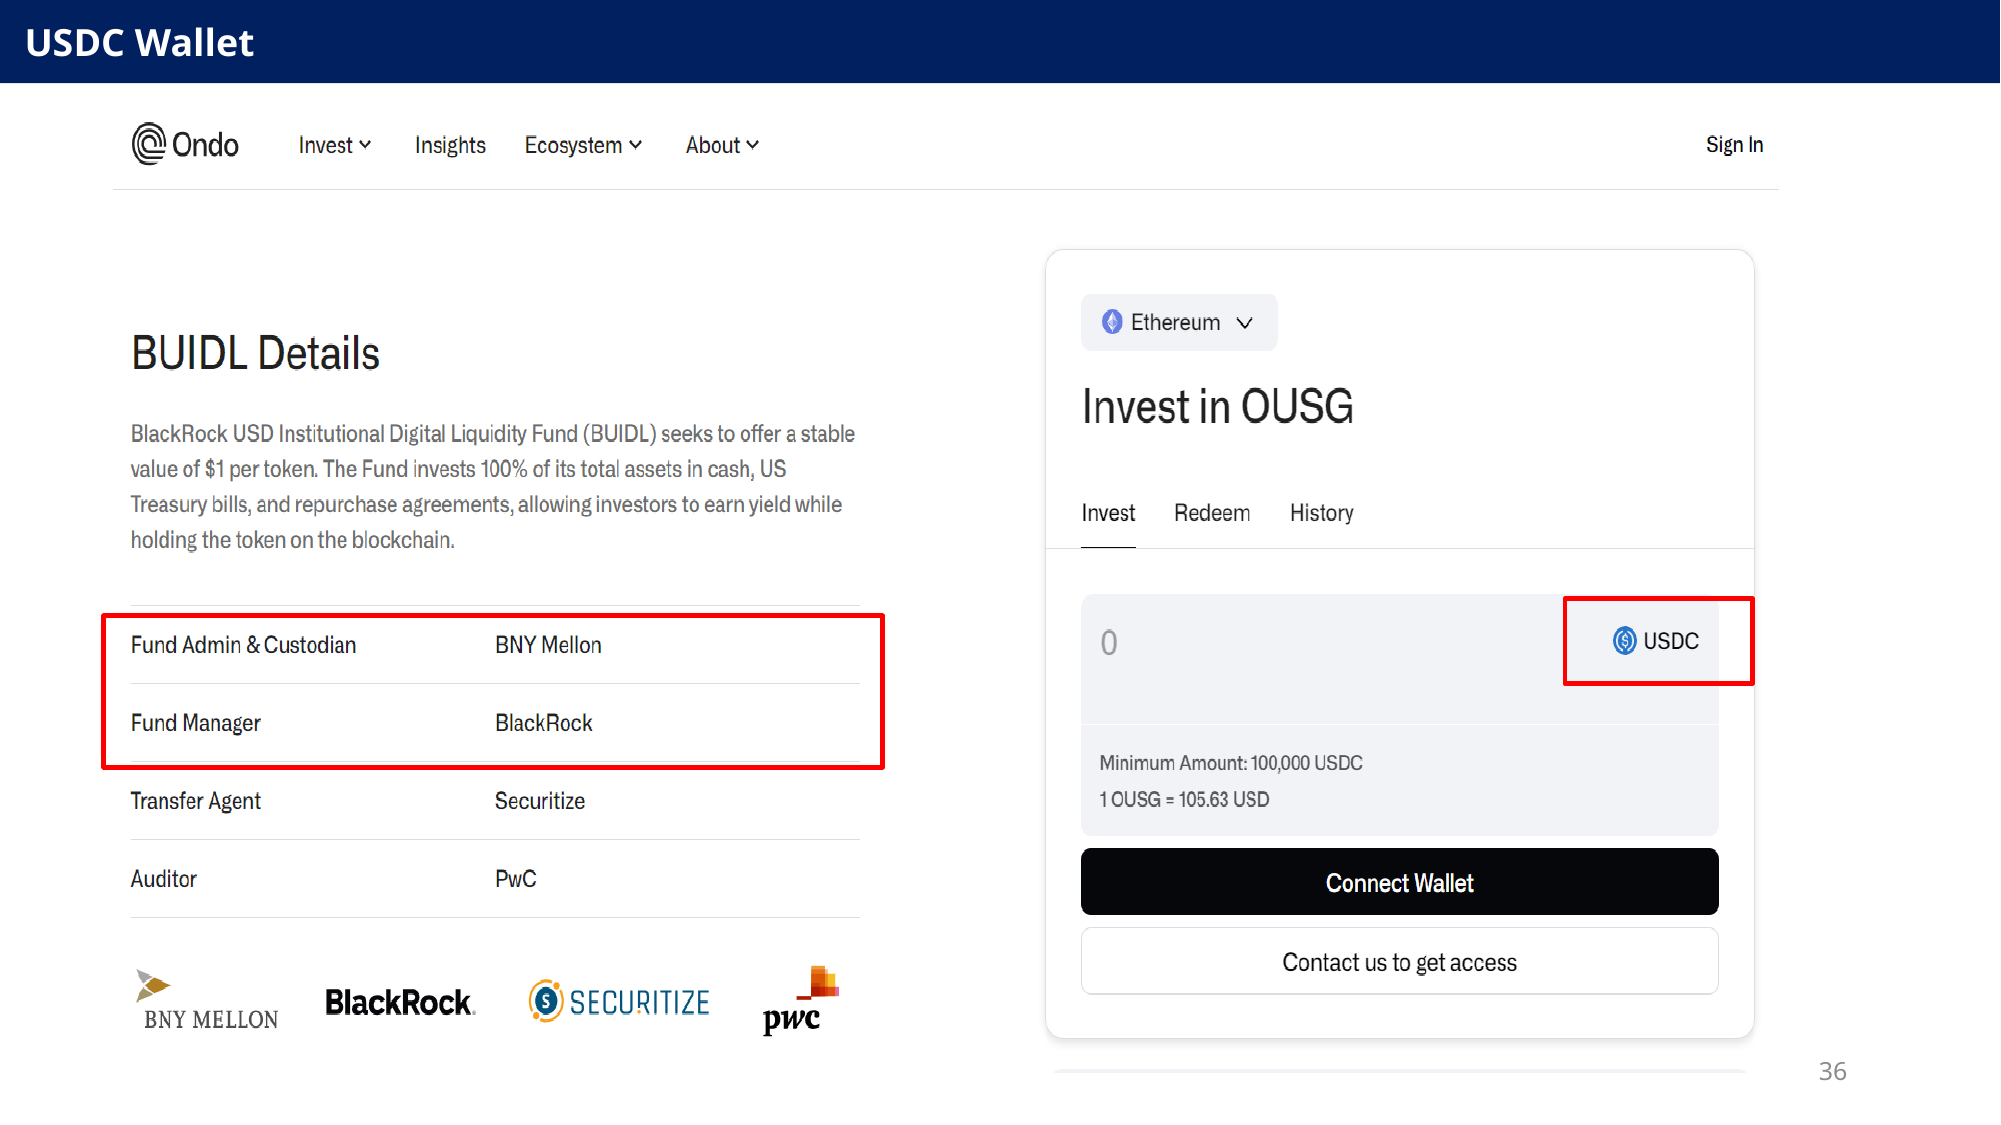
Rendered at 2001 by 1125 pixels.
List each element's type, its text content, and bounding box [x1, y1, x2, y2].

slide_number 36 [1412, 1042, 1863, 1103]
text_box USDC Wallet [0, 0, 2000, 84]
picture [113, 110, 1779, 1073]
text_box [103, 615, 113, 768]
